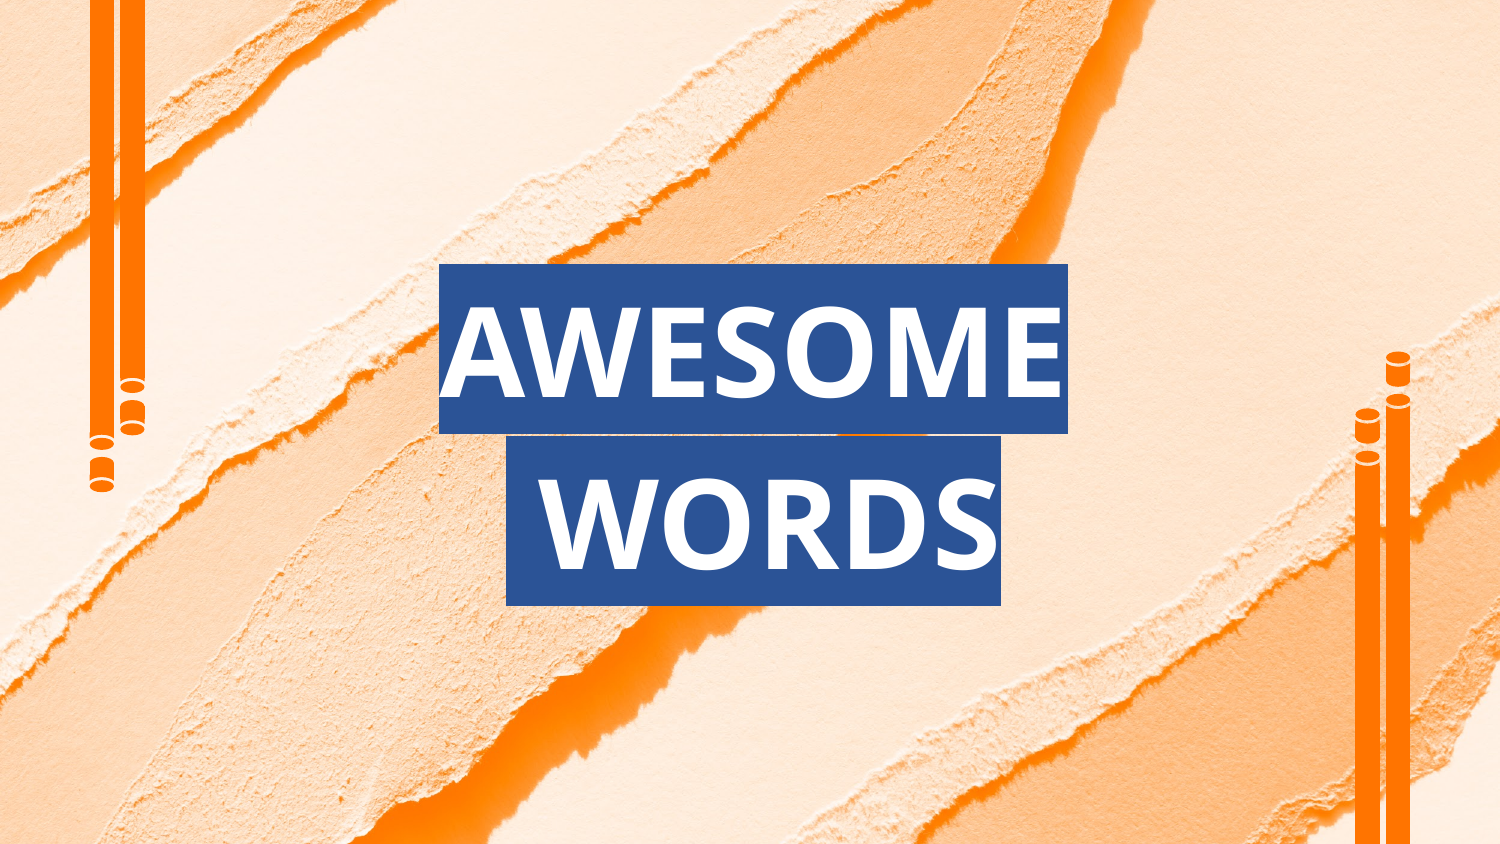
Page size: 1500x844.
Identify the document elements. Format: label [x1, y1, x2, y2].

picture [0, 0, 1500, 844]
text_box [1136, 569, 1500, 626]
text_box [0, 218, 364, 274]
